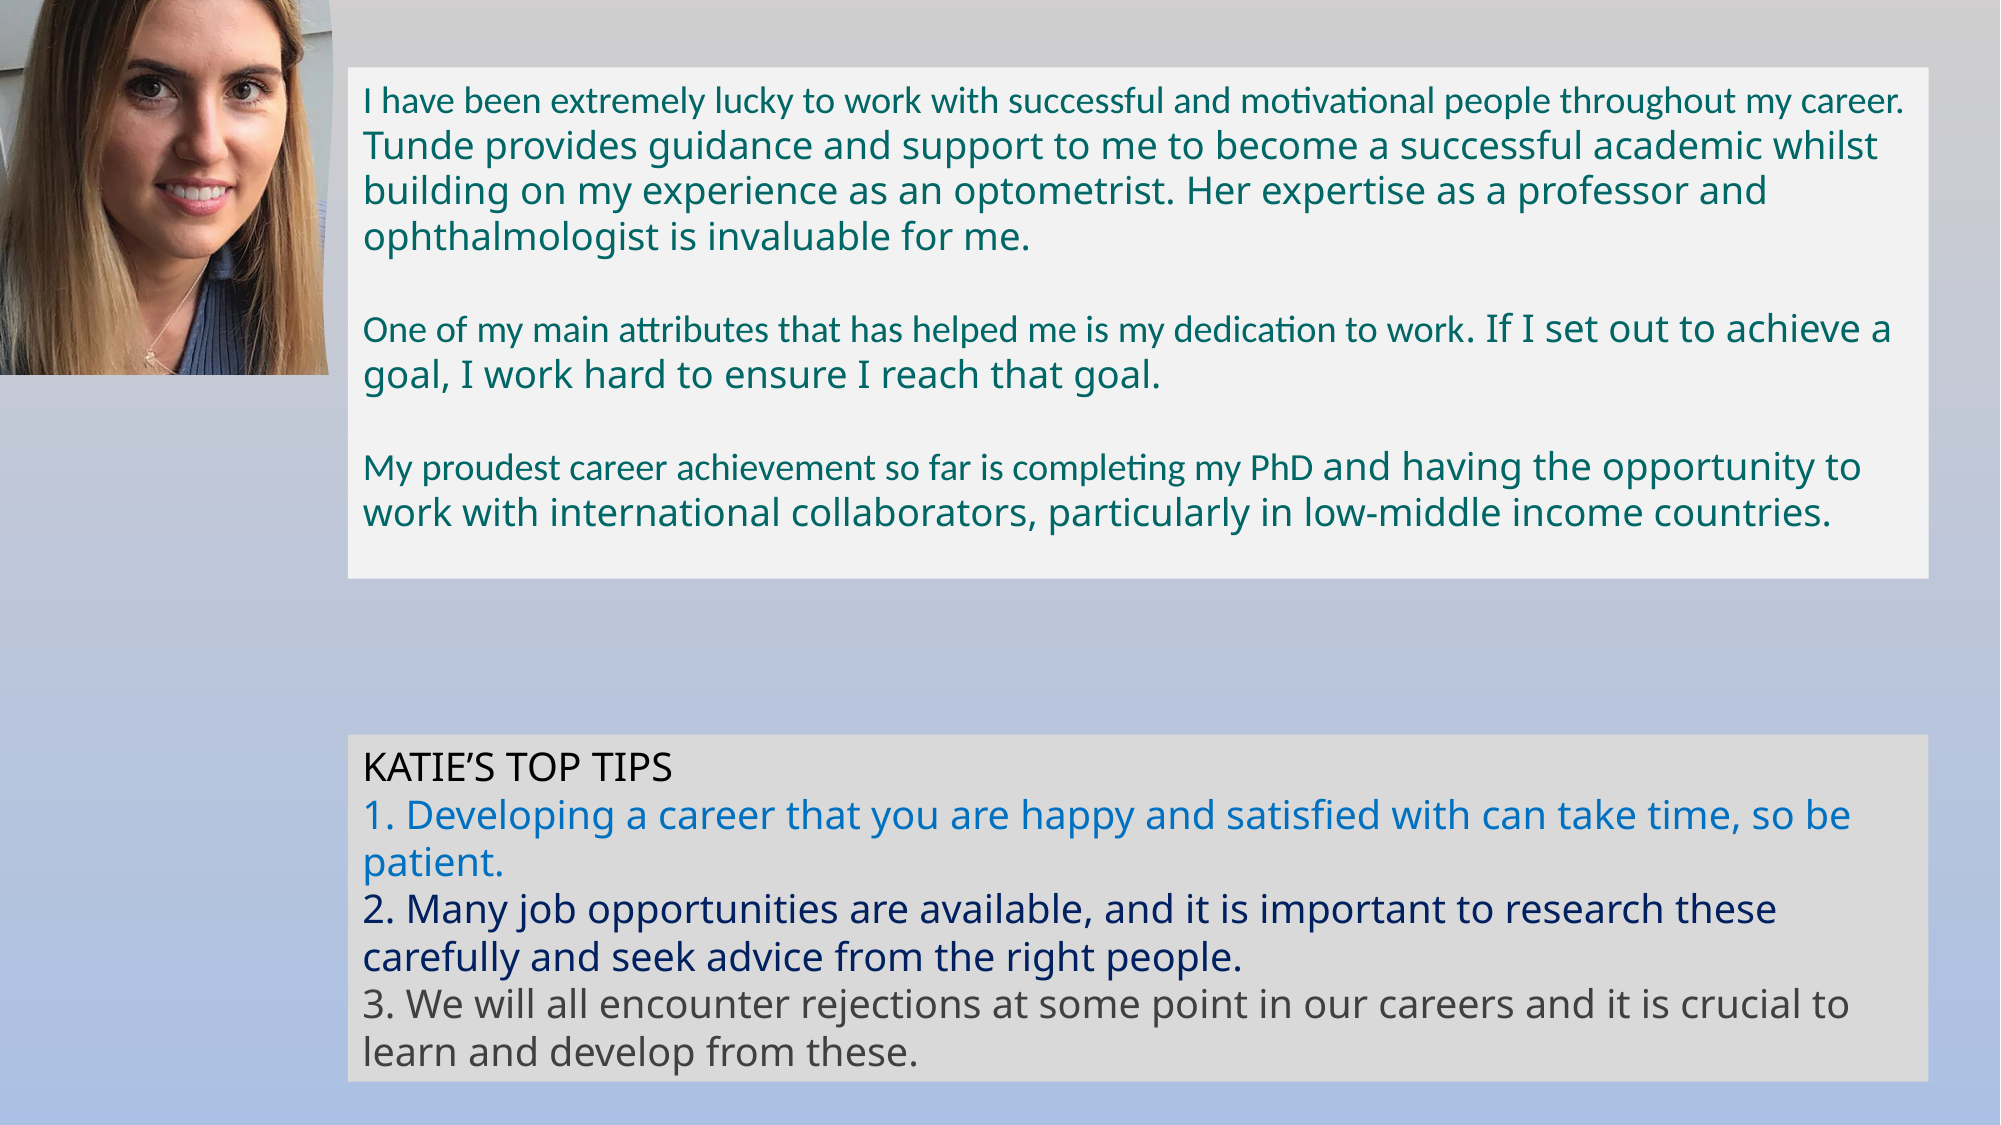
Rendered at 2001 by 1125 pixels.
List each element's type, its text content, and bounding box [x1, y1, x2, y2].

list I have been extremely lucky to work with successful and motivational people throughout my career. Tunde provides guidance and support to me to become a successful academic whilst building on my experience as an optometrist. Her expertise as a professor and ophthalmologist is invaluable for me. One of my main attributes that has helped me is my dedication to work. If I set out to achieve a goal, I work hard to ensure I reach that goal. My proudest career achievement so far is completing my PhD and having the opportunity to work with international collaborators, particularly in low-middle income countries. [347, 67, 1929, 579]
text_box KATIE’S TOP TIPS 1. Developing a career that you are happy and satisfied with can take time, so be patient. 2. Many job opportunities are available, and it is important to research these carefully and seek advice from the right people. 3. We will all encounter rejections at some point in our careers and it is crucial to learn and develop from these. [347, 734, 1929, 1082]
picture [0, 0, 334, 375]
